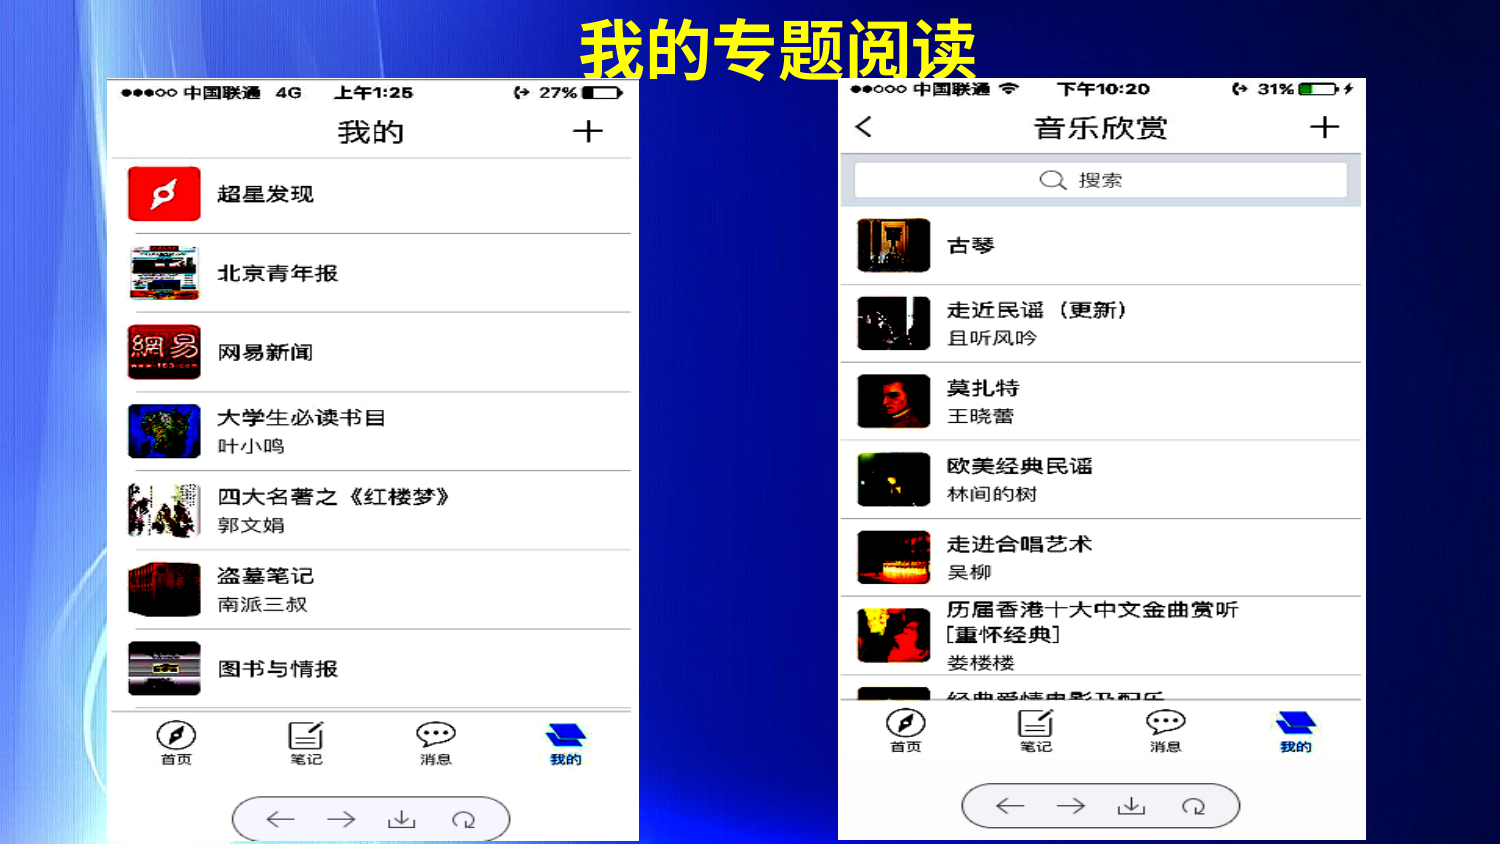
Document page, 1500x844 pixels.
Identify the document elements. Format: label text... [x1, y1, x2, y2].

picture [0, 0, 1500, 844]
text_box 我的专题阅读 [103, 0, 1454, 106]
